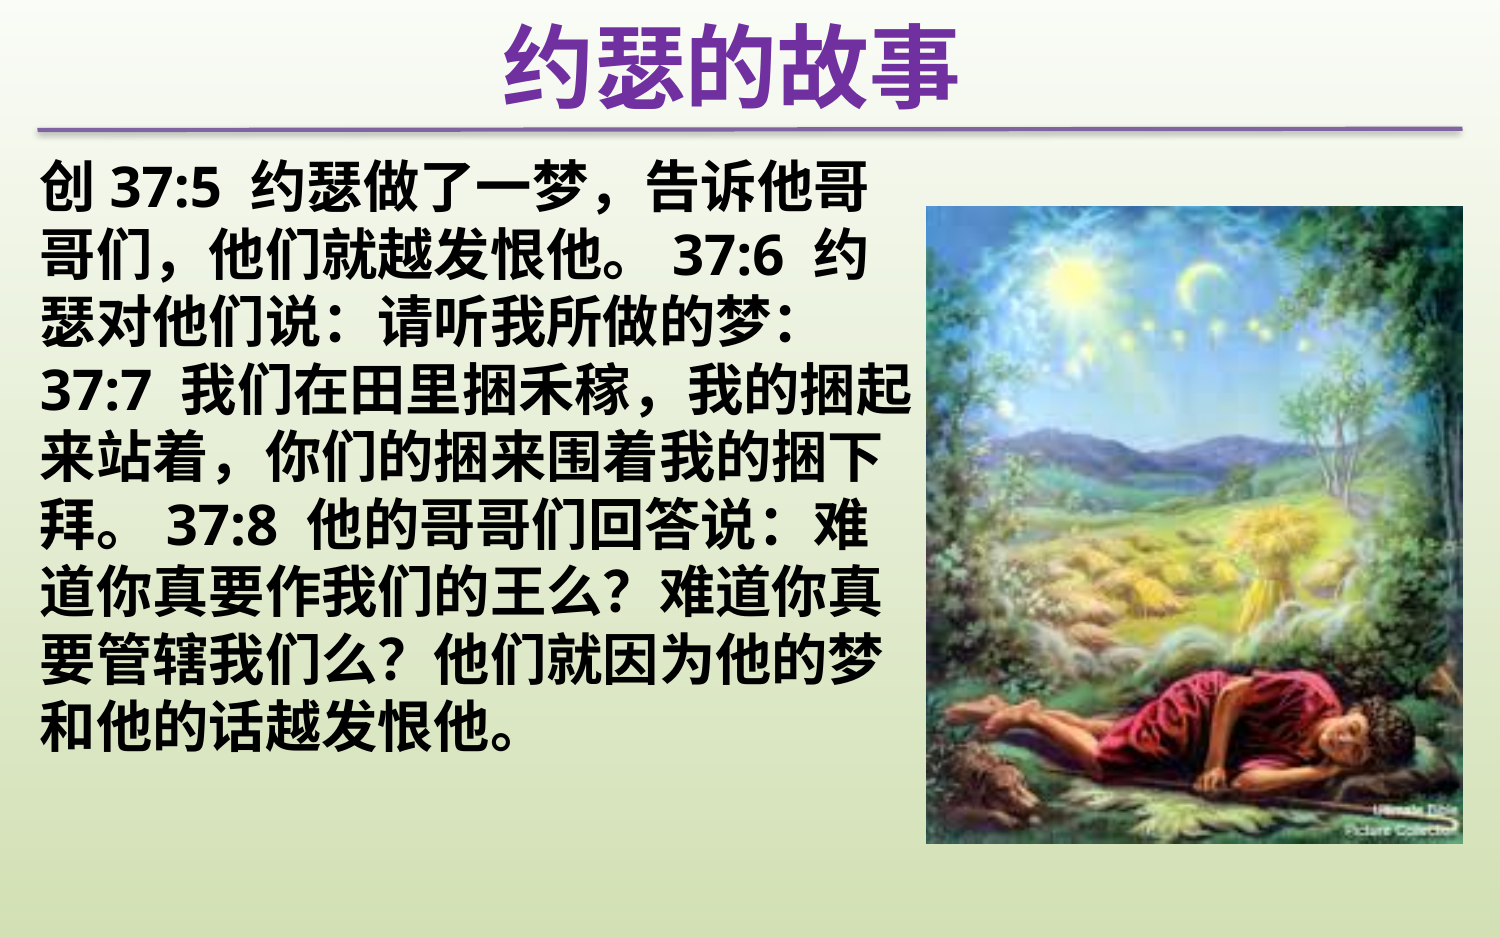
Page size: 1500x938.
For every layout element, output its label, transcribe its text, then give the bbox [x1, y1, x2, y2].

text_box 约瑟的故事 [487, 2, 1075, 125]
picture [926, 206, 1463, 844]
text_box 创37:5 约瑟做了一梦，告诉他哥哥们，他们就越发恨他。37:6 约瑟对他们说：请听我所做的梦：37:7 我们在田里捆禾稼，我的捆起来站着，你们的捆来围着我的捆下拜。37:8 他的哥哥们回答说：难道你真要作我们的王么？难道你真要管辖我们么？他们就因为他的梦和他的话越发恨他。 [24, 143, 938, 763]
